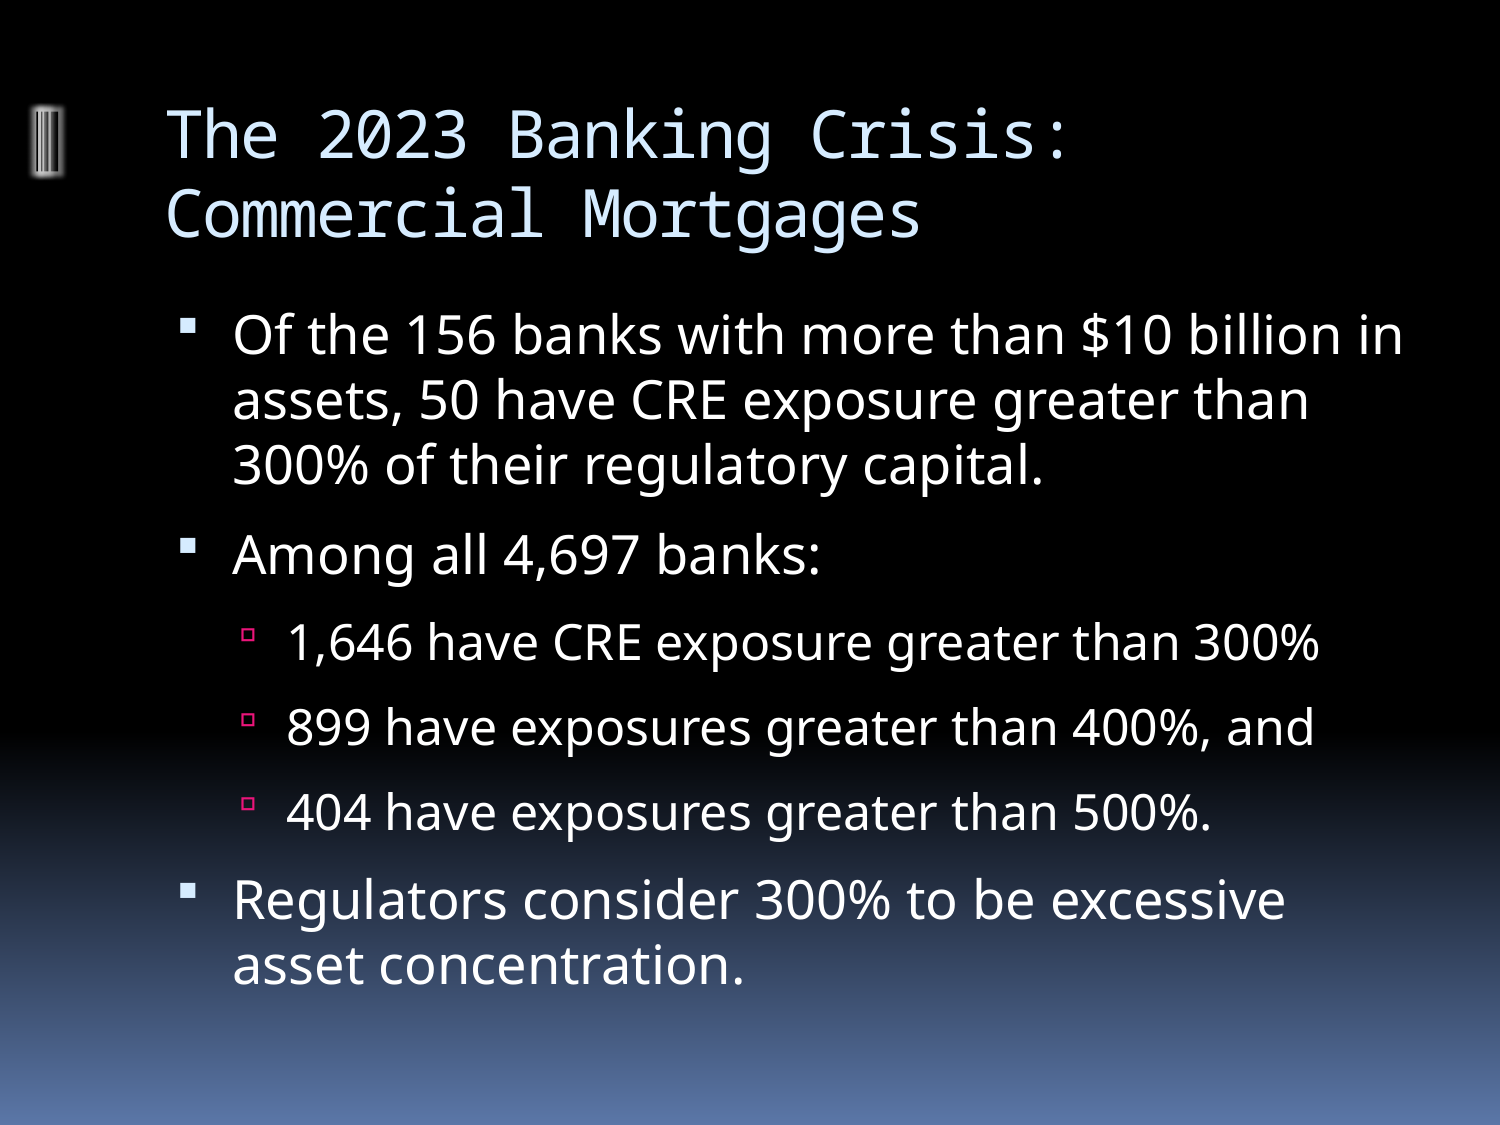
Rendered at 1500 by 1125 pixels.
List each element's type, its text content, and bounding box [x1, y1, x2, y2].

list Of the 156 banks with more than $10 billion in assets, 50 have CRE exposure greater than 300% of their regulatory capital. Among all 4,697 banks: 1,646 have CRE exposure greater than 300% 899 have exposures greater than 400%, and 404 have exposures greater than 500%. Regulators consider 300% to be excessive asset concentration. [150, 292, 1425, 1088]
title The 2023 Banking Crisis: Commercial Mortgages [150, 83, 1425, 234]
